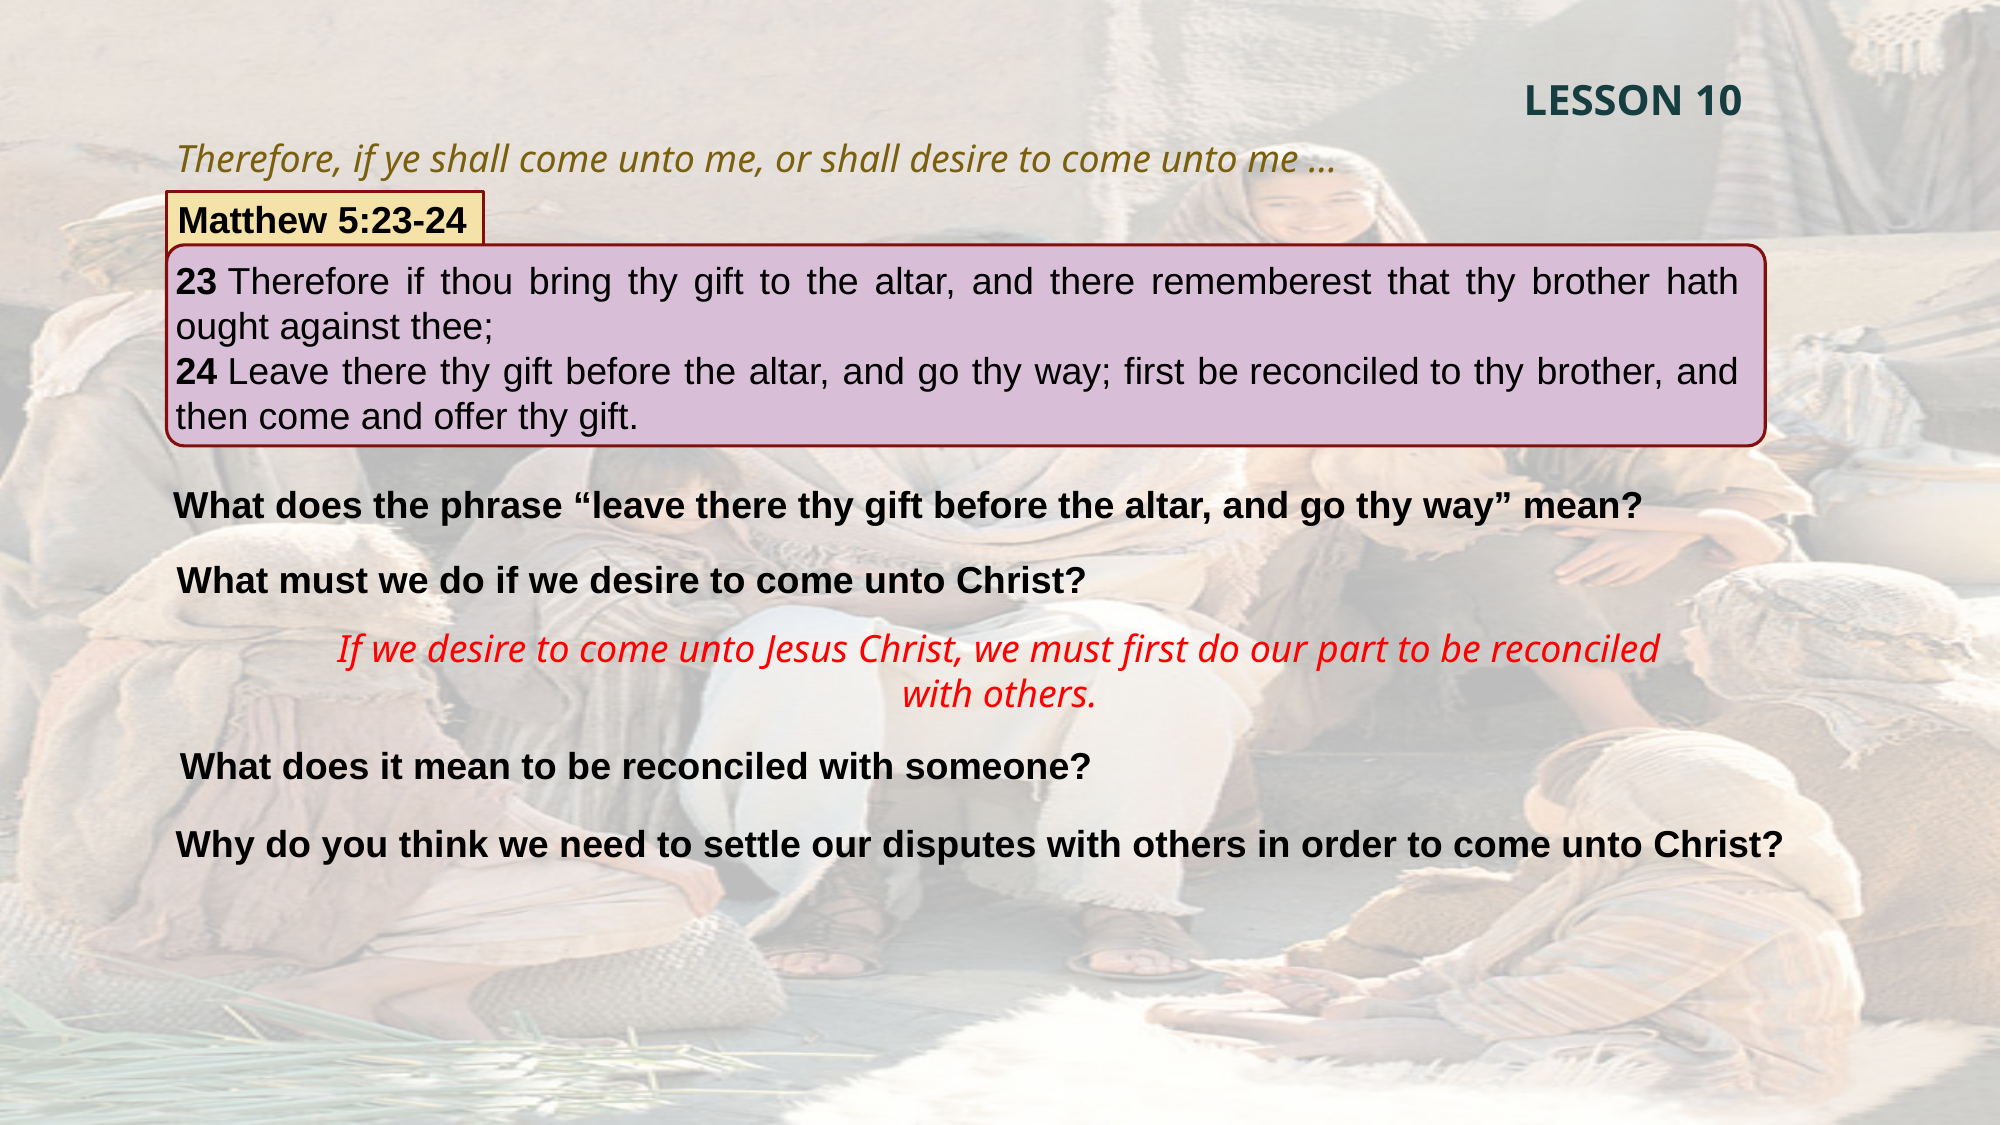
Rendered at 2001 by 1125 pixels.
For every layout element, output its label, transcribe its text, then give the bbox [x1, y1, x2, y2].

text_box Matthew 5:23-24 [162, 189, 482, 249]
text_box Why do you think we need to settle our disputes with others in order to come unto Christ? [160, 812, 1818, 873]
text_box LESSON 10 [1508, 66, 1818, 190]
text_box Therefore, if ye shall come unto me, or shall desire to come unto me … [160, 127, 1509, 188]
text_box 23 Therefore if thou bring thy gift to the altar, and there rememberest that thy brother hath ought against thee; 24 Leave there thy gift before the altar, and go thy way; first be reconciled to thy brother, and then come and offer thy gift. [160, 249, 1755, 445]
text_box [174, 243, 1767, 448]
text_box What does the phrase “leave there thy gift before the altar, and go thy way” mean? [158, 473, 1774, 534]
text_box If we desire to come unto Jesus Christ, we must first do our part to be reconciled with others. [300, 617, 1700, 723]
text_box What does it mean to be reconciled with someone? [165, 734, 1109, 795]
text_box What must we do if we desire to come unto Christ? [161, 548, 1104, 609]
